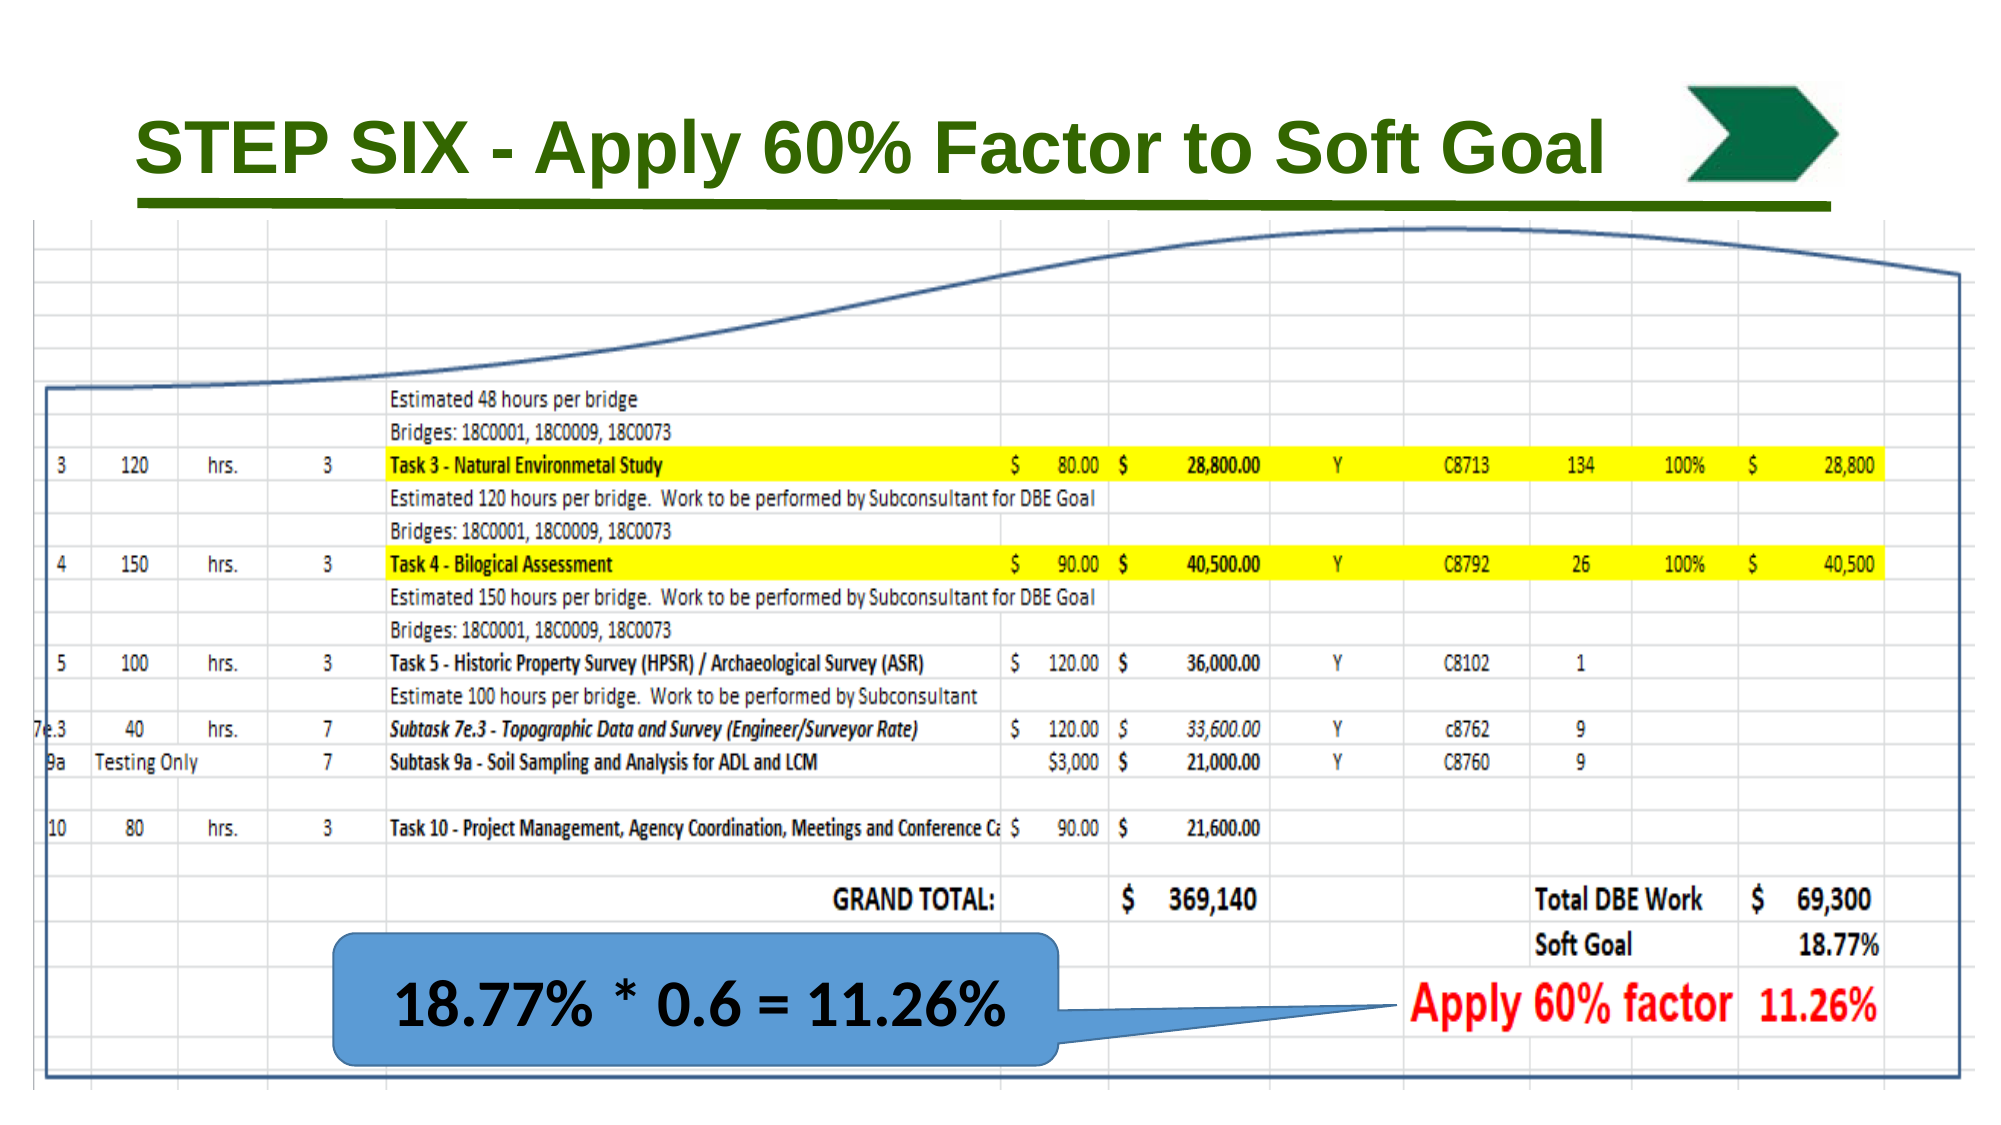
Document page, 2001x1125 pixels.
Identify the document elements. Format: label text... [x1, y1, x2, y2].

picture [33, 220, 1975, 1090]
text_box STEP SIX - Apply 60% Factor to Soft Goal [119, 90, 1675, 196]
